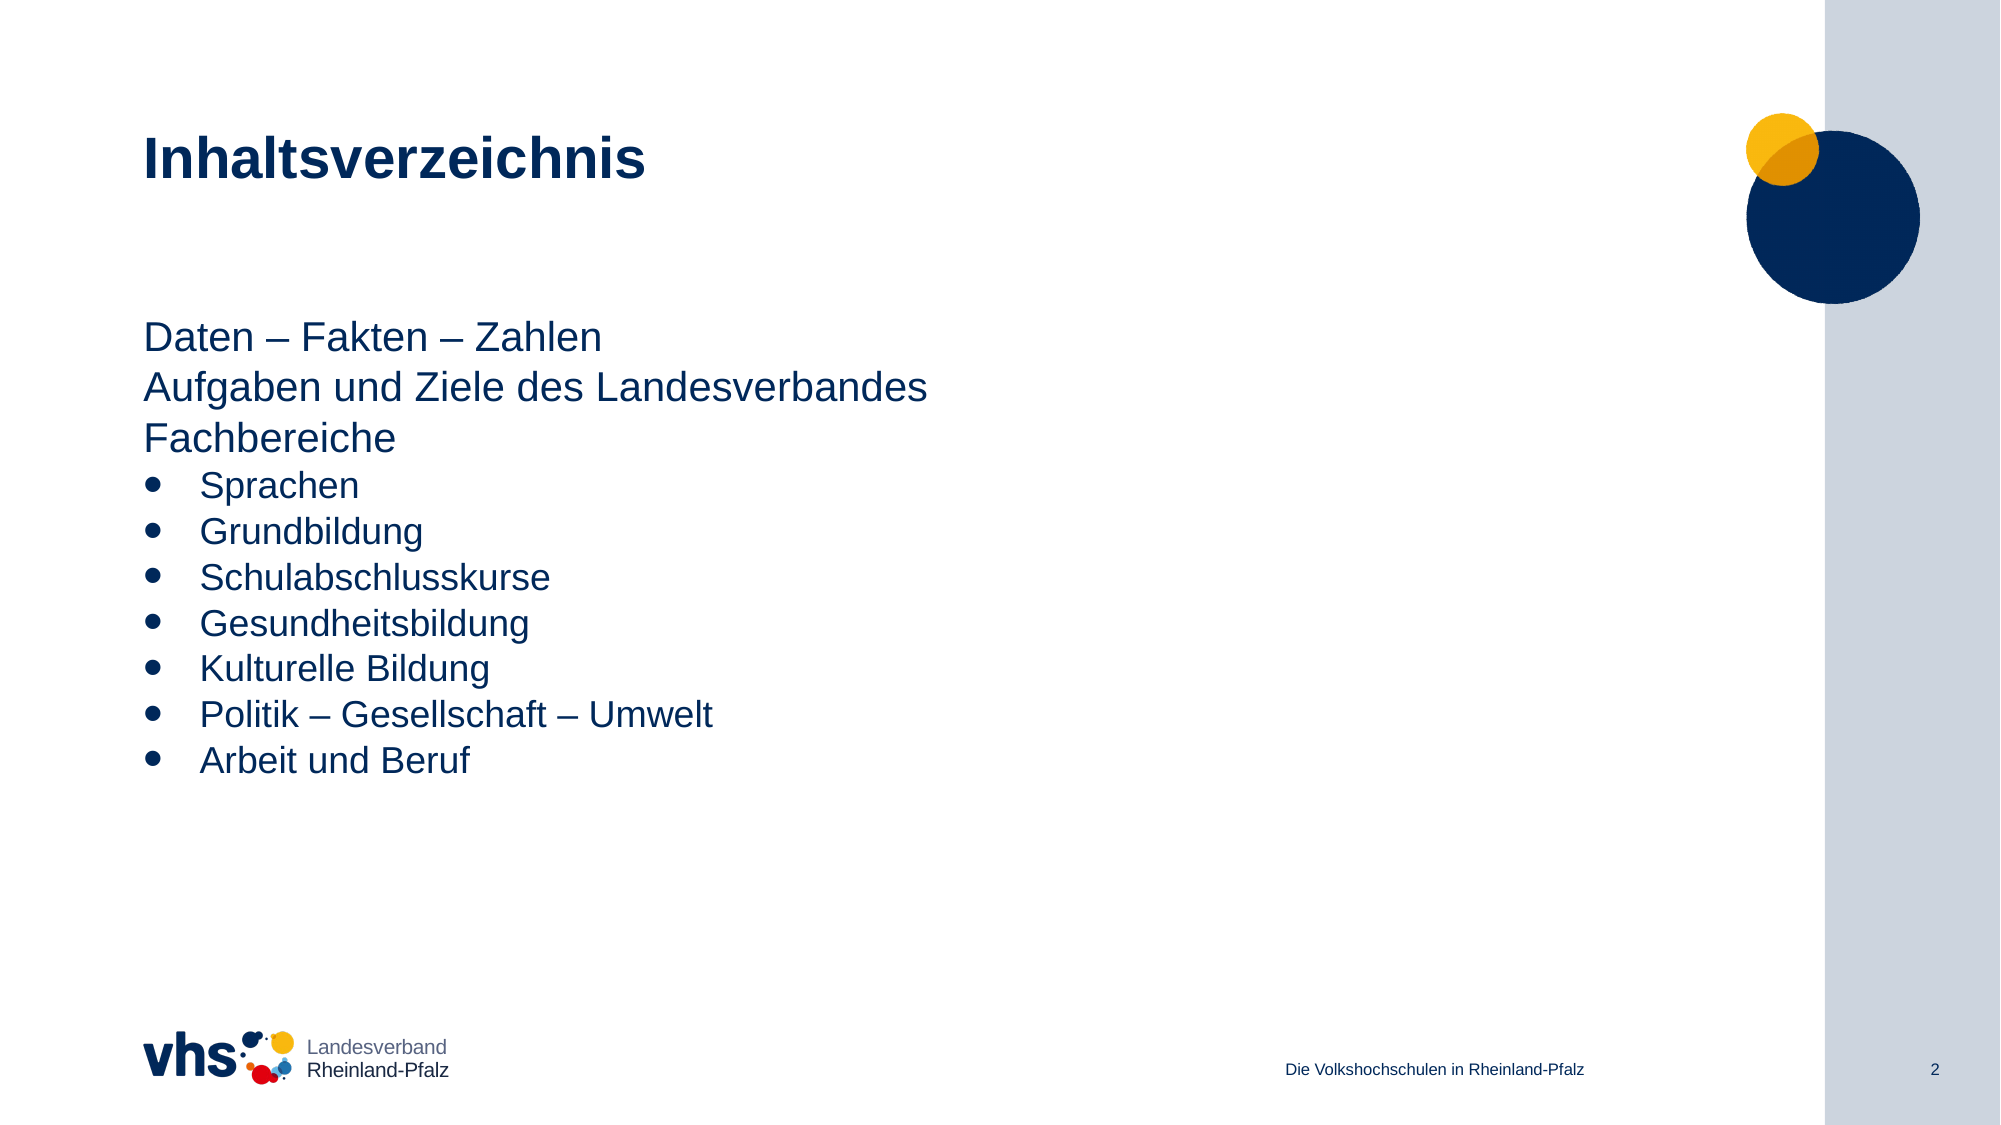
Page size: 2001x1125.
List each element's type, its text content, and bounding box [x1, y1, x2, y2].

text_box Daten – Fakten – Zahlen Aufgaben und Ziele des Landesverbandes Fachbereiche Sprachen Grundbildung Schulabschlusskurse Gesundheitsbildung Kulturelle Bildung Politik – Gesellschaft – Umwelt Arbeit und Beruf [141, 308, 1488, 856]
text_box [1824, 0, 2000, 1125]
text_box Die Volkshochschulen in Rheinland-Pfalz [1283, 1056, 1691, 1079]
text_box Landesverband Rheinland-Pfalz [309, 1031, 455, 1082]
title Inhaltsverzeichnis [141, 118, 652, 308]
text_box [1707, 103, 1942, 326]
text_box 2 [1928, 1056, 1942, 1079]
text_box [113, 1006, 309, 1108]
